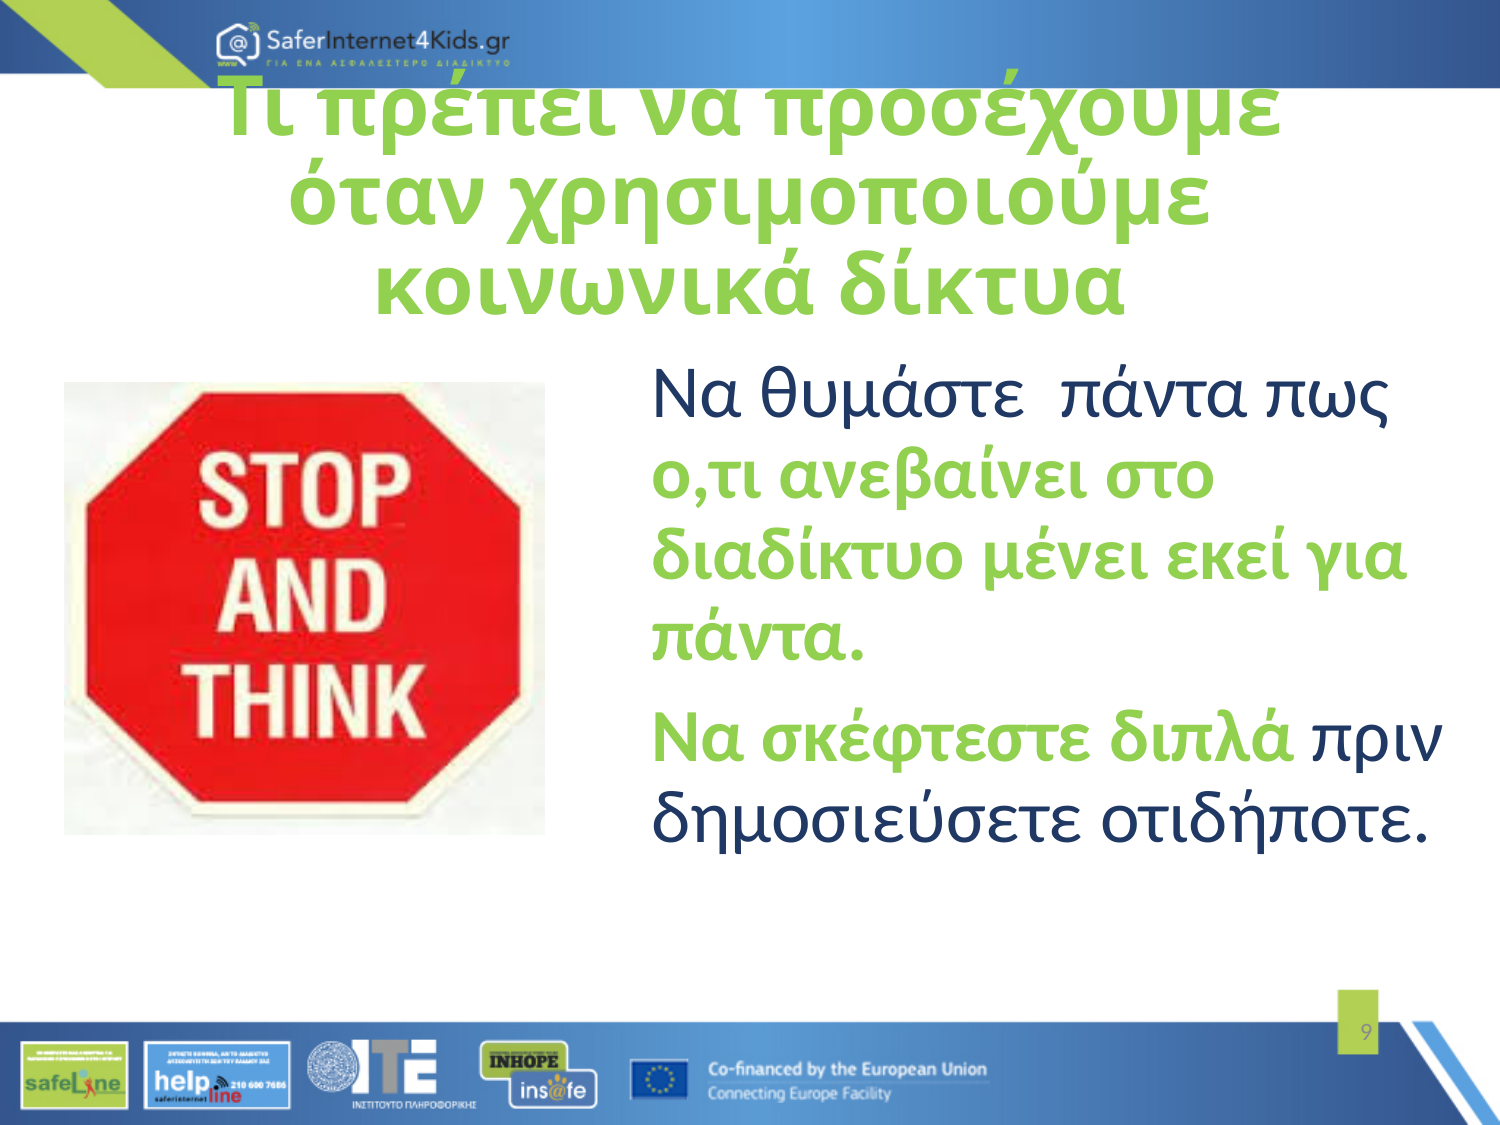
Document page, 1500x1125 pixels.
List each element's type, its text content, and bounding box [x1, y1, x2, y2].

list Να θυμάστε πάντα πως o,τι ανεβαίνει στο διαδίκτυο μένει εκεί για πάντα. Να σκέφτεστε διπλά πριν δημοσιεύσετε οτιδήποτε. [636, 345, 1487, 1001]
title Τι πρέπει να προσέχουμε όταν χρησιμοποιούμε κοινωνικά δίκτυα [103, 95, 1397, 301]
picture [0, 0, 1500, 1125]
slide_number 9 [1050, 1000, 1388, 1061]
